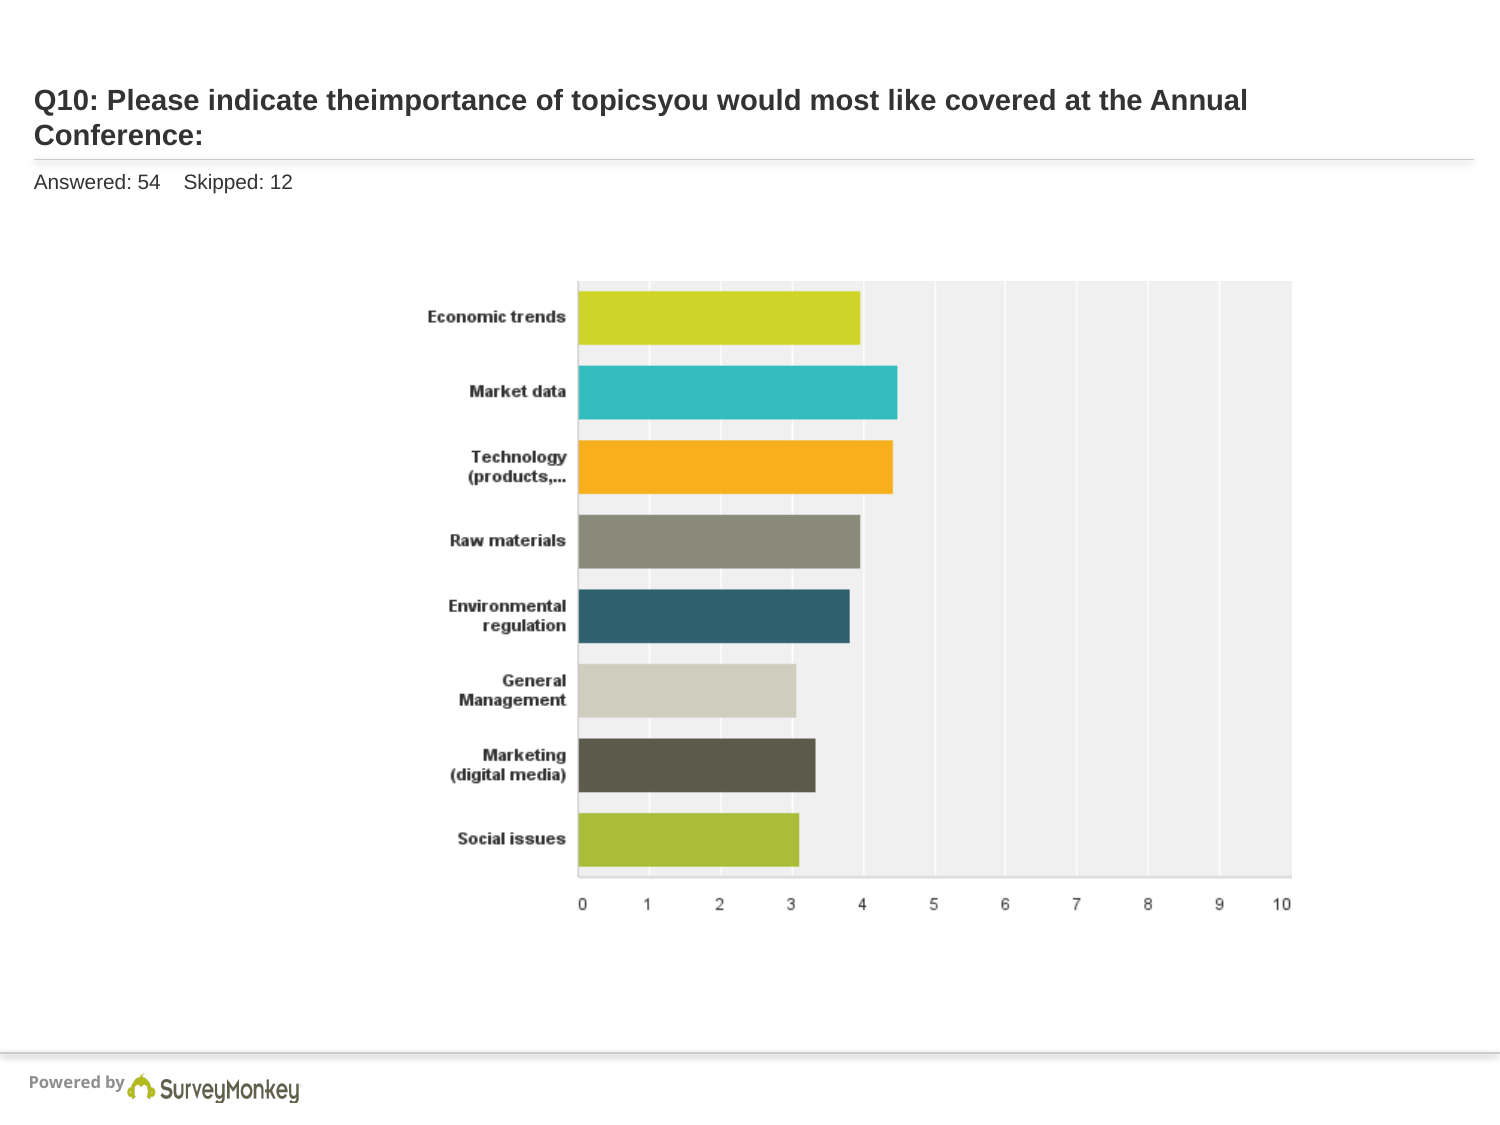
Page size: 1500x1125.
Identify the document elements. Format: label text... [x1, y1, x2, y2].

picture [407, 281, 1293, 952]
title Q10: Please indicate theimportance of topicsyou would most like covered at the Annual Conference: [18, 72, 1369, 159]
list Answered: 54 Skipped: 12 [18, 161, 894, 216]
